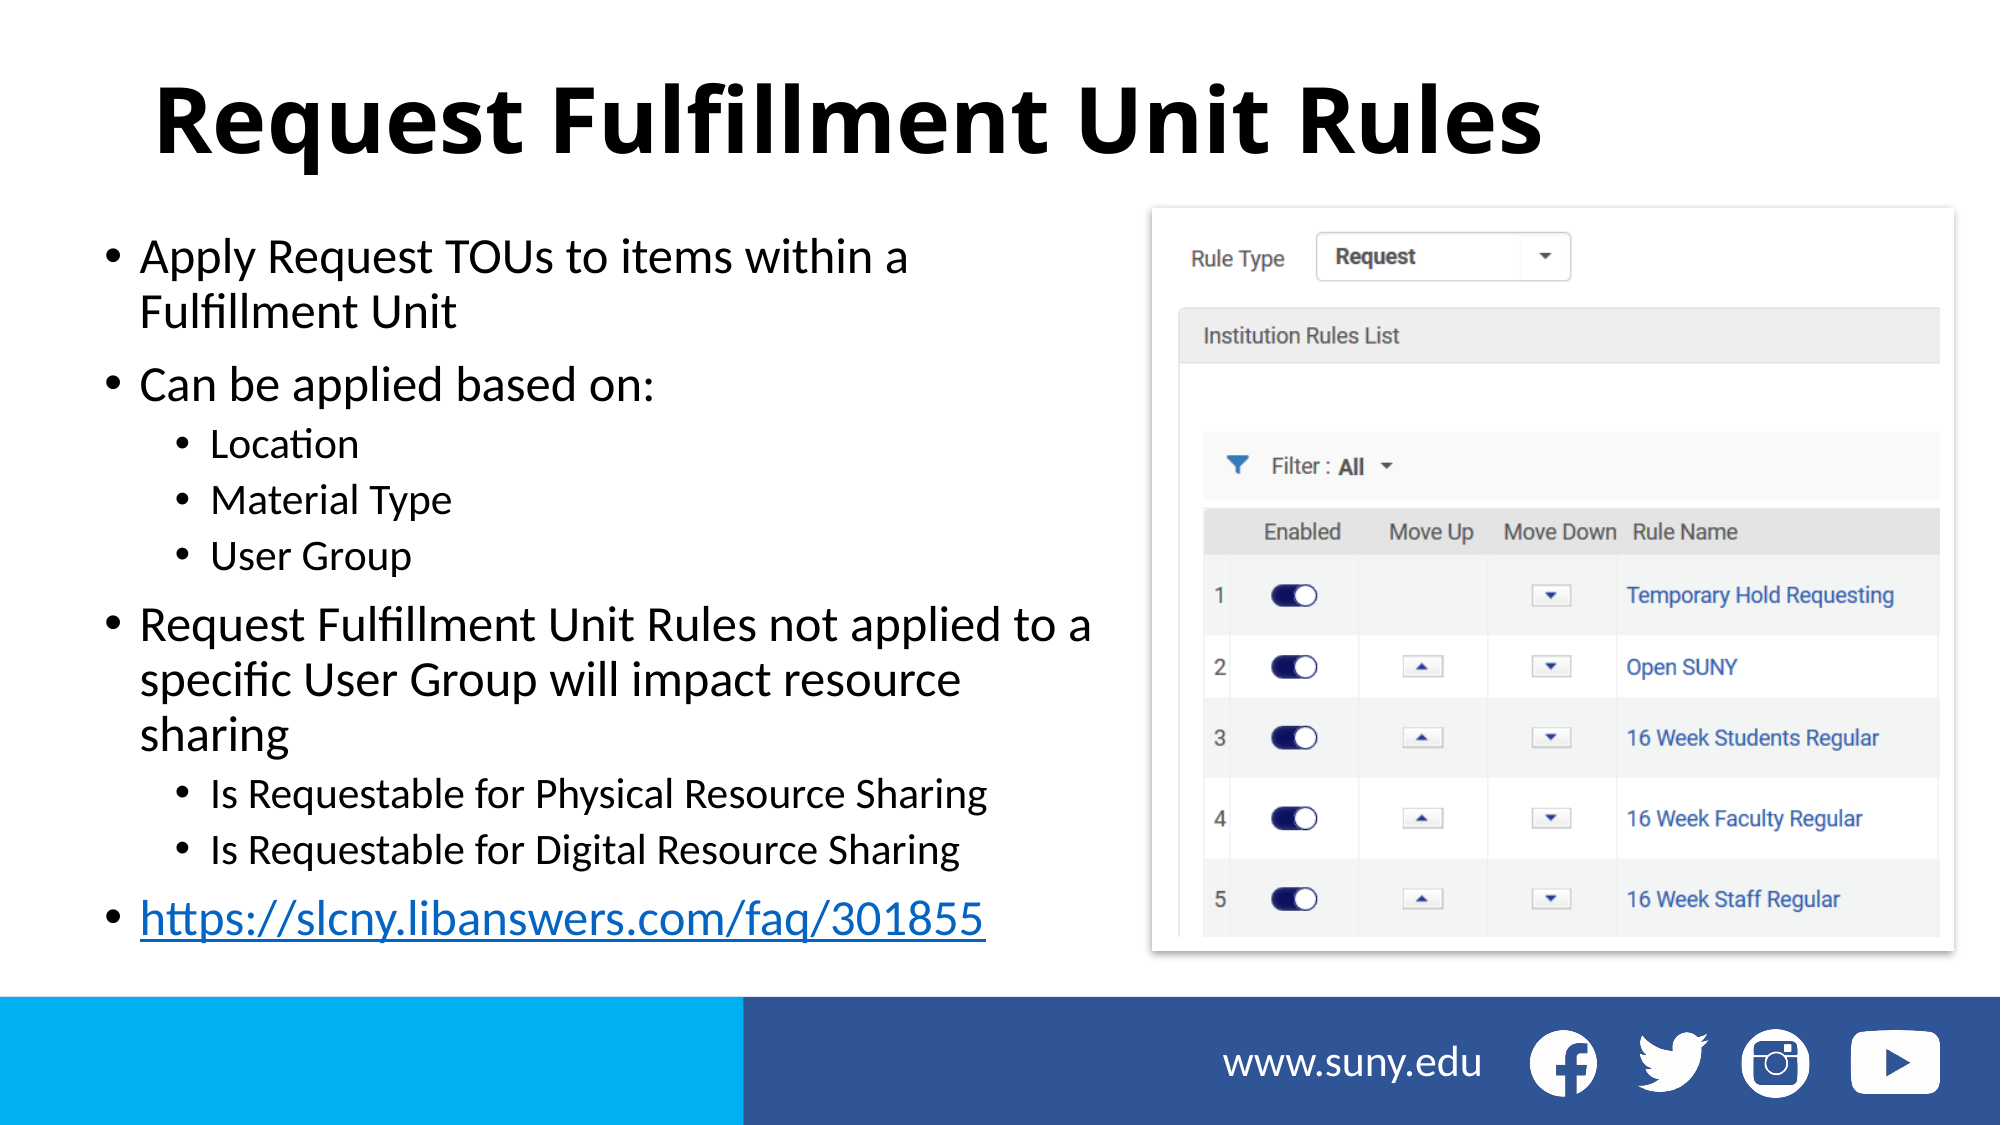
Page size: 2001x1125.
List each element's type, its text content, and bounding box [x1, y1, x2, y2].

title Request Fulfillment Unit Rules [137, 53, 1863, 194]
list Apply Request TOUs to items within a Fulfillment Unit Can be applied based on: Location Material Type User Group Request Fulfillment Unit Rules not applied to a specific User Group will impact resource sharing Is Requestable for Physical Resource Sharing Is Requestable for Digital Resource Sharing https://slcny.libanswers.com/faq/301855 [89, 222, 1138, 956]
picture [1166, 222, 1940, 937]
text_box [744, 996, 2000, 1125]
text_box [0, 996, 744, 1125]
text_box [1029, 1025, 1940, 1098]
